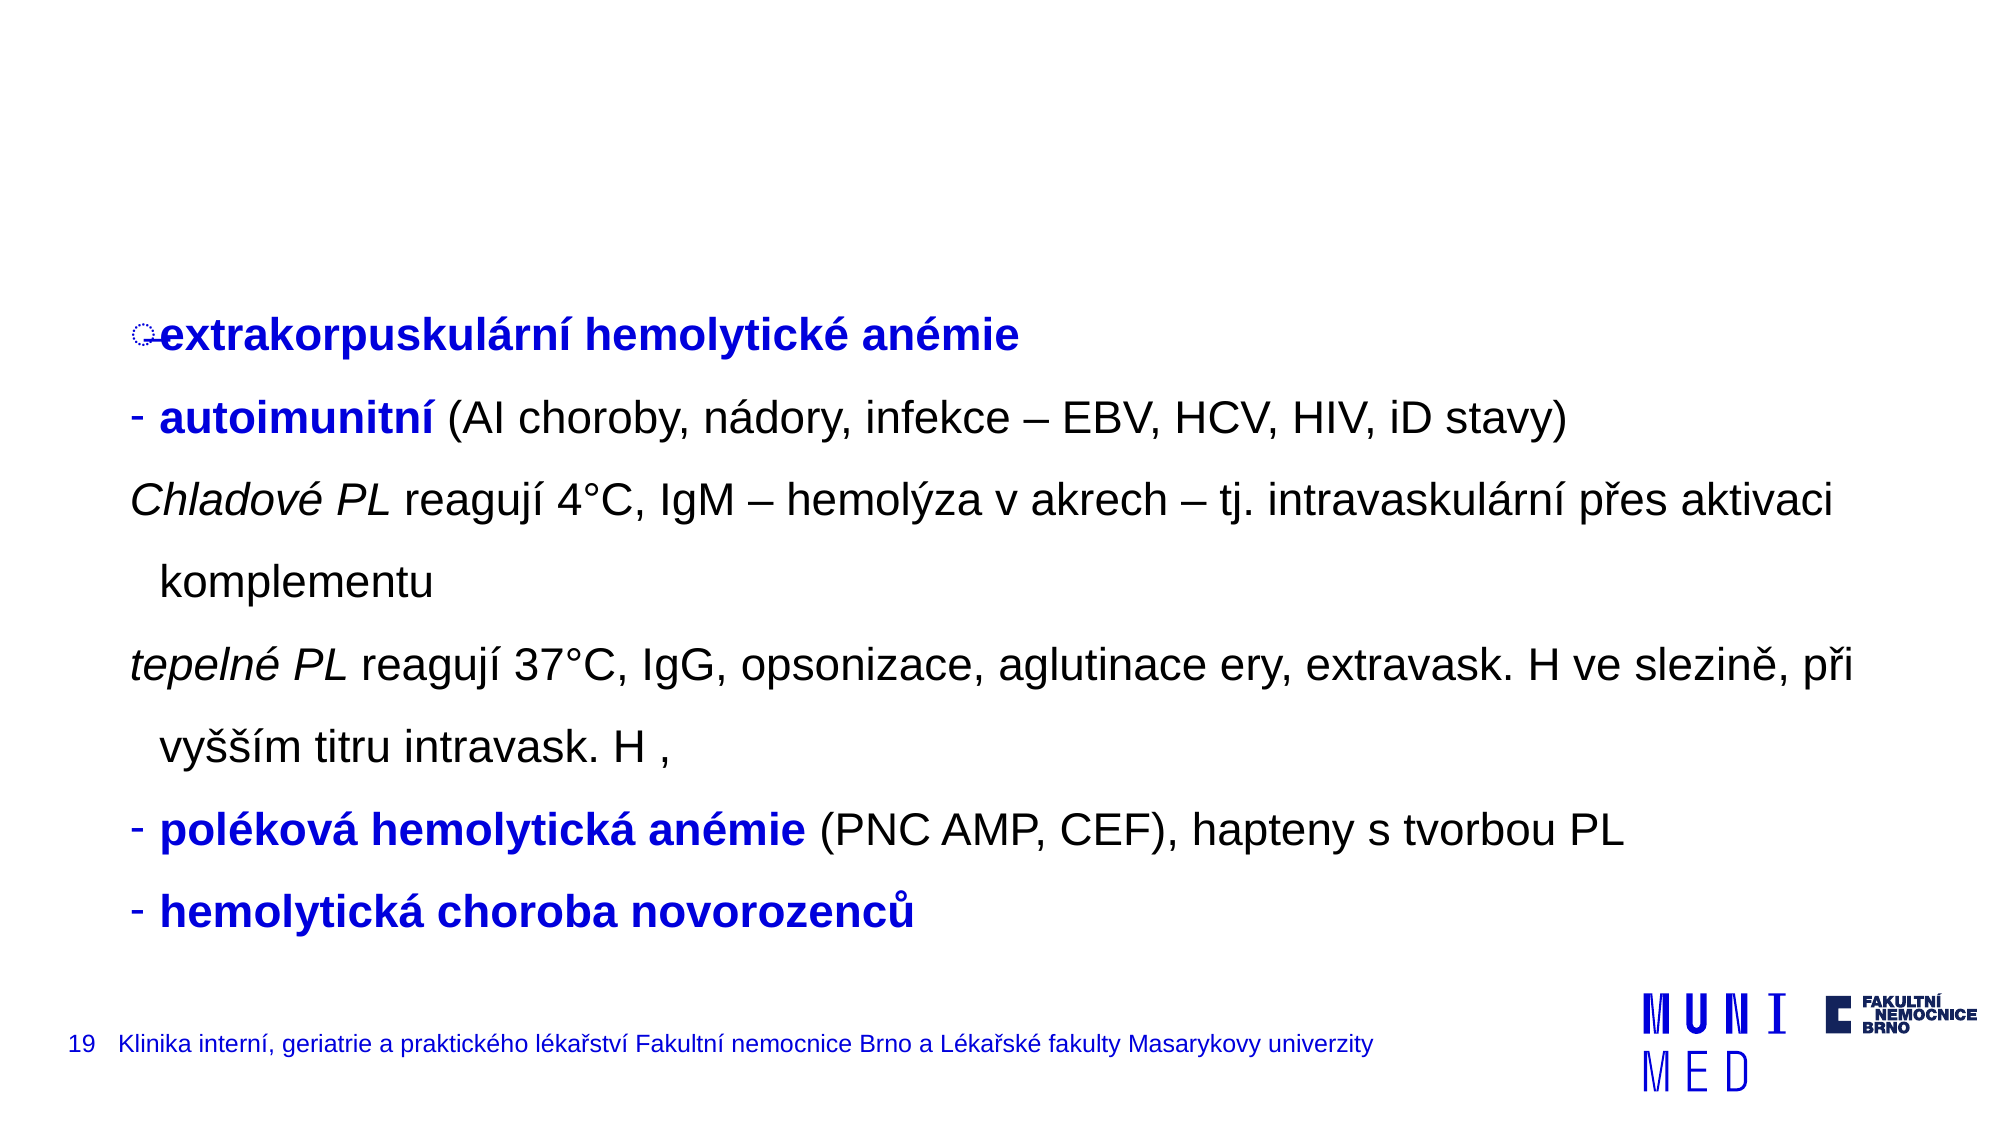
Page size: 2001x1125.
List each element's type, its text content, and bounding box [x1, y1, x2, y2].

footer Klinika interní, geriatrie a praktického lékařství Fakultní nemocnice Brno a Lékařské fakulty Masarykovy univerzity [118, 1021, 1418, 1063]
slide_number 19 [67, 1021, 110, 1063]
list extrakorpuskulární hemolytické anémie autoimunitní (AI choroby, nádory, infekce – EBV, HCV, HIV, iD stavy) Chladové PL reagují 4°C, IgM – hemolýza v akrech – tj. intravaskulární přes aktivaci komplementu tepelné PL reagují 37°C, IgG, opsonizace, aglutinace ery, extravask. H ve slezině, při vyšším titru intravask. H , poléková hemolytická anémie (PNC AMP, CEF), hapteny s tvorbou PL hemolytická choroba novorozenců [118, 277, 1883, 957]
